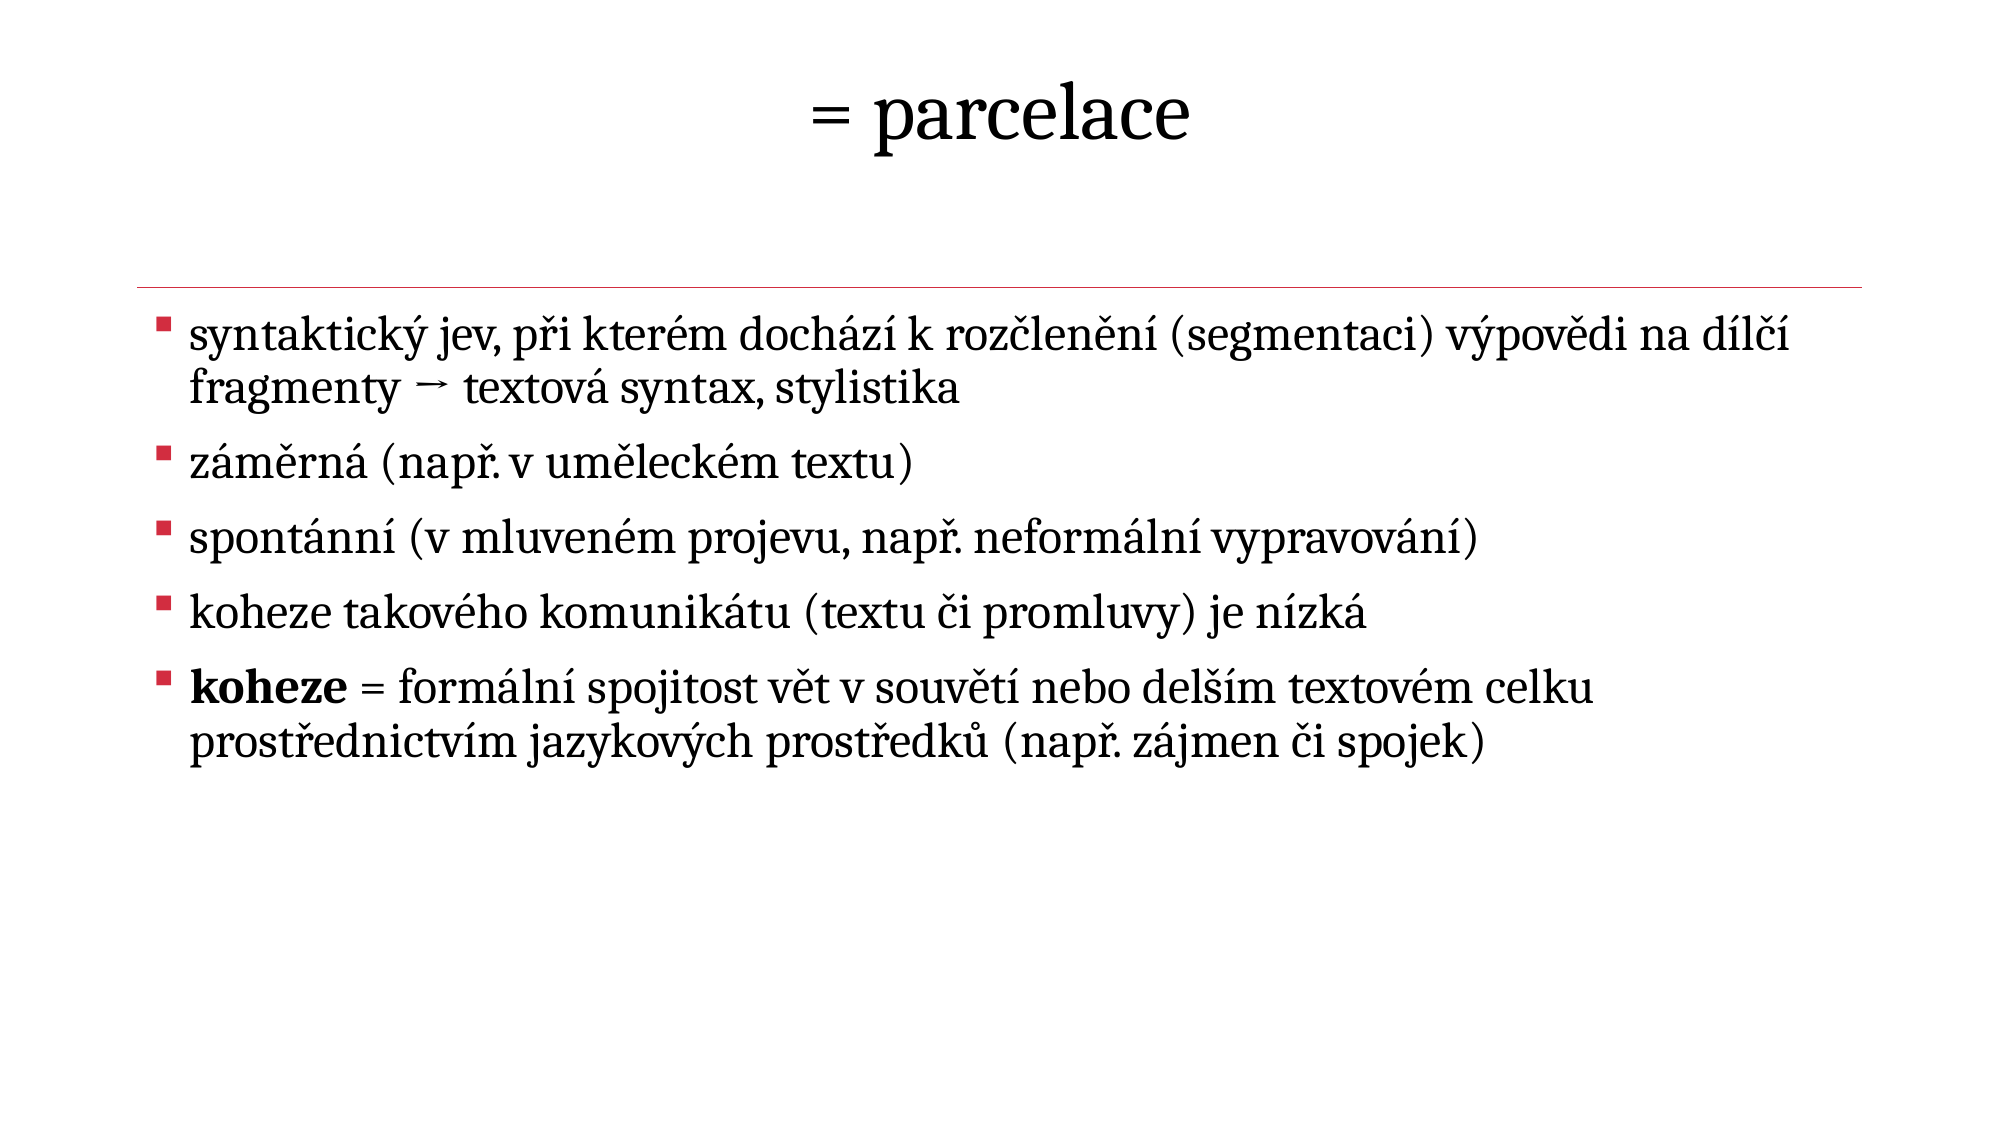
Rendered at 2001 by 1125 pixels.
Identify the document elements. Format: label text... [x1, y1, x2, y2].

list syntaktický jev, při kterém dochází k rozčlenění (segmentaci) výpovědi na dílčí fragmenty → textová syntax, stylistika záměrná (např. v uměleckém textu) spontánní (v mluveném projevu, např. neformální vypravování) koheze takového komunikátu (textu či promluvy) je nízká koheze = formální spojitost vět v souvětí nebo delším textovém celku prostřednictvím jazykových prostředků (např. zájmen či spojek) [137, 299, 1863, 1014]
title = parcelace [137, 59, 1863, 278]
